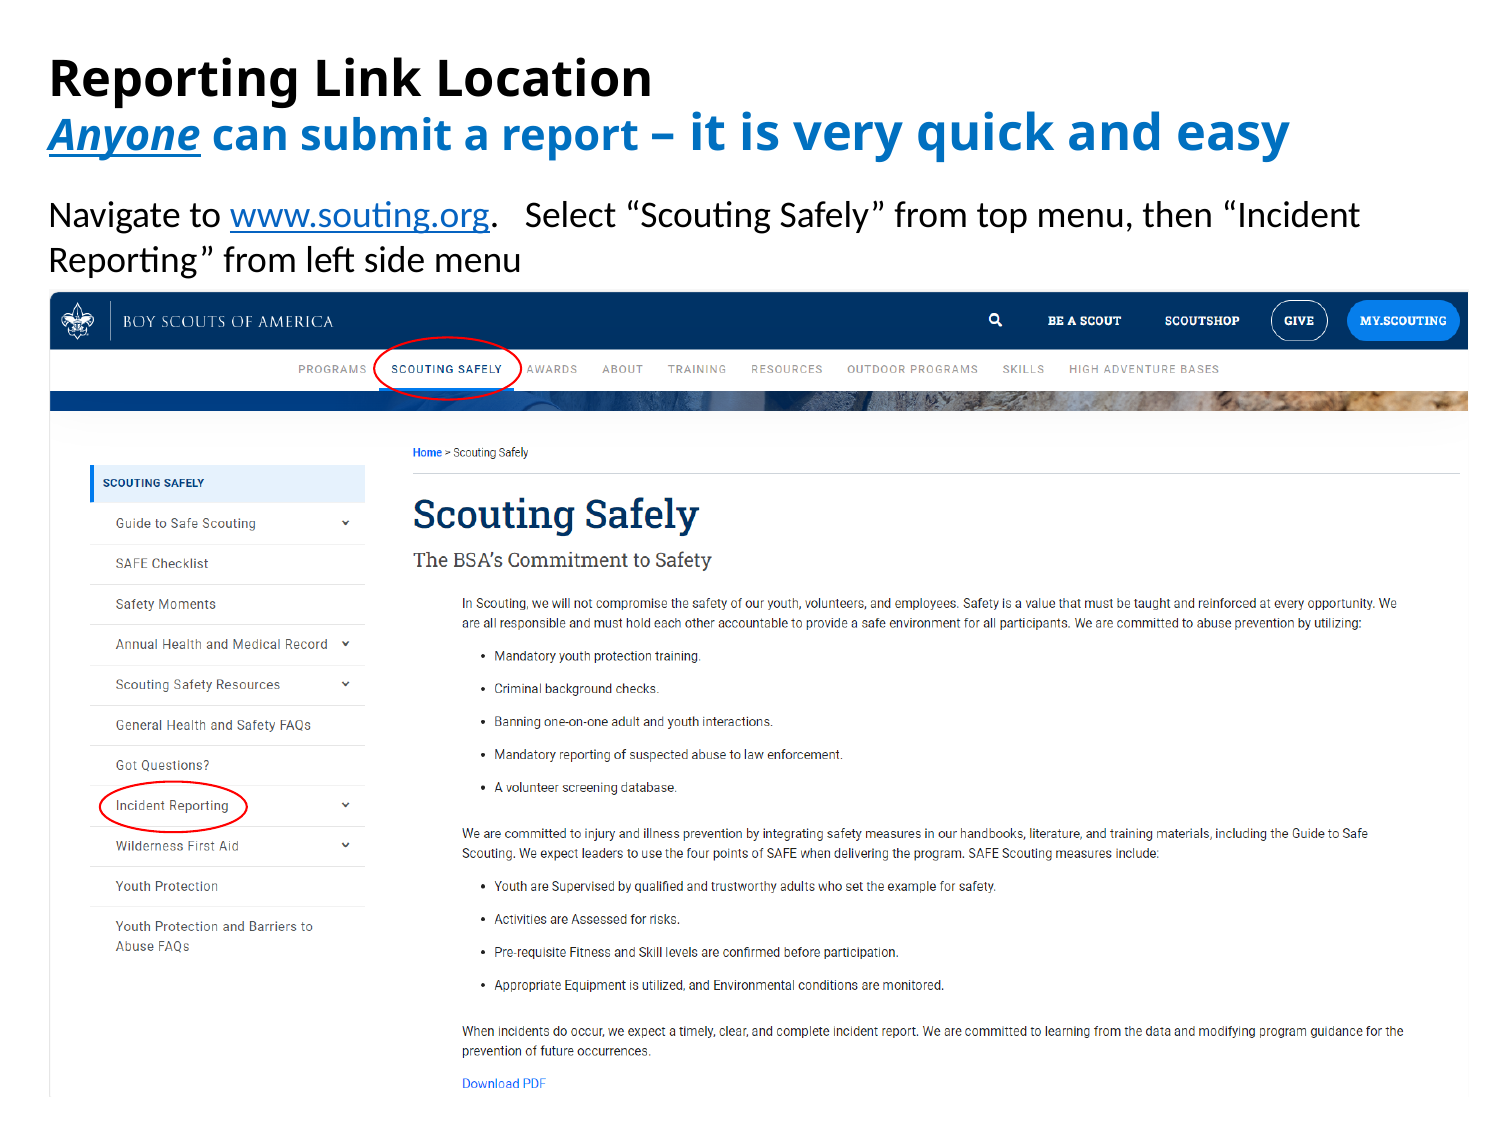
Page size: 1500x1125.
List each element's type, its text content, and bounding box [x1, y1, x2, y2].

title Reporting Link Location Anyone can submit a report – it is very quick and easy [33, 27, 1453, 187]
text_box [48, 288, 1469, 1097]
text_box Navigate to www.souting.org. Select “Scouting Safely” from top menu, then “Incident Reporting” from left side menu [33, 183, 1388, 288]
